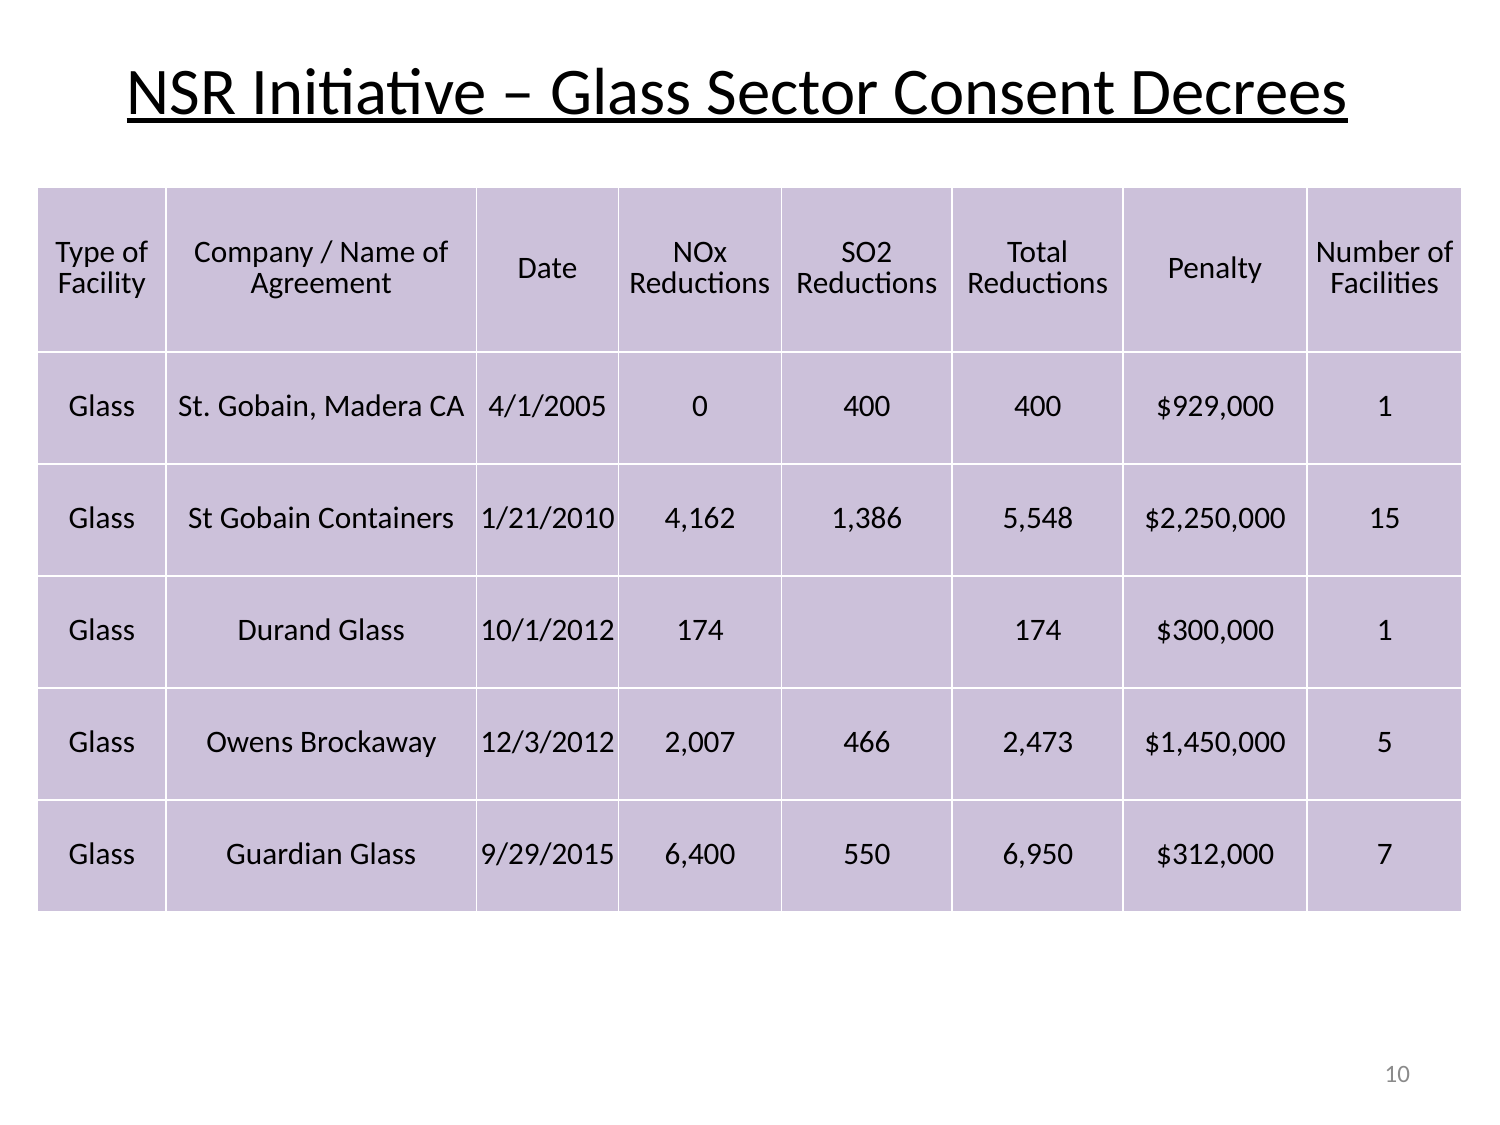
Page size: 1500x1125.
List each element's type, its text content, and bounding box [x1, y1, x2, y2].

table_header Total Reductions [953, 188, 1122, 351]
table_cell 1,386 [782, 465, 951, 575]
table_cell Glass [38, 801, 165, 911]
table_cell 174 [953, 577, 1122, 687]
table_cell $1,450,000 [1124, 689, 1306, 799]
table_cell 15 [1308, 465, 1461, 575]
table_cell St. Gobain, Madera CA [167, 353, 476, 463]
table_cell 7 [1308, 801, 1461, 911]
table_cell 6,950 [953, 801, 1122, 911]
table_cell Glass [38, 577, 165, 687]
table_cell St Gobain Containers [167, 465, 476, 575]
table_header Penalty [1124, 188, 1306, 351]
table_cell Durand Glass [167, 577, 476, 687]
table_cell 550 [782, 801, 951, 911]
table_cell 1 [1308, 577, 1461, 687]
table_cell $312,000 [1124, 801, 1306, 911]
table_cell 5 [1308, 689, 1461, 799]
table_cell 4/1/2005 [477, 353, 618, 463]
table_cell 1/21/2010 [477, 465, 618, 575]
table_cell 466 [782, 689, 951, 799]
table_header Number of Facilities [1308, 188, 1461, 351]
table_cell $2,250,000 [1124, 465, 1306, 575]
table_cell 400 [782, 353, 951, 463]
table_header Date [477, 188, 618, 351]
table_cell Guardian Glass [167, 801, 476, 911]
table_cell 2,007 [619, 689, 781, 799]
table_cell $929,000 [1124, 353, 1306, 463]
table_header Company / Name of Agreement [167, 188, 476, 351]
table_cell 6,400 [619, 801, 781, 911]
table_cell 9/29/2015 [477, 801, 618, 911]
table_header Type of Facility [38, 188, 165, 351]
table_cell Glass [38, 353, 165, 463]
table_cell 12/3/2012 [477, 689, 618, 799]
table_cell $300,000 [1124, 577, 1306, 687]
table_cell 2,473 [953, 689, 1122, 799]
table_cell 5,548 [953, 465, 1122, 575]
title NSR Initiative – Glass Sector Consent Decrees [62, 50, 1413, 125]
table_cell Glass [38, 465, 165, 575]
table_cell 400 [953, 353, 1122, 463]
table_cell 174 [619, 577, 781, 687]
table_cell Owens Brockaway [167, 689, 476, 799]
table_cell 4,162 [619, 465, 781, 575]
table_header NOx Reductions [619, 188, 781, 351]
table_header SO2 Reductions [782, 188, 951, 351]
table_cell 1 [1308, 353, 1461, 463]
table_cell 0 [619, 353, 781, 463]
table_cell [782, 577, 951, 687]
slide_number 10 [1074, 1042, 1425, 1103]
table_cell Glass [38, 689, 165, 799]
table_cell 10/1/2012 [477, 577, 618, 687]
